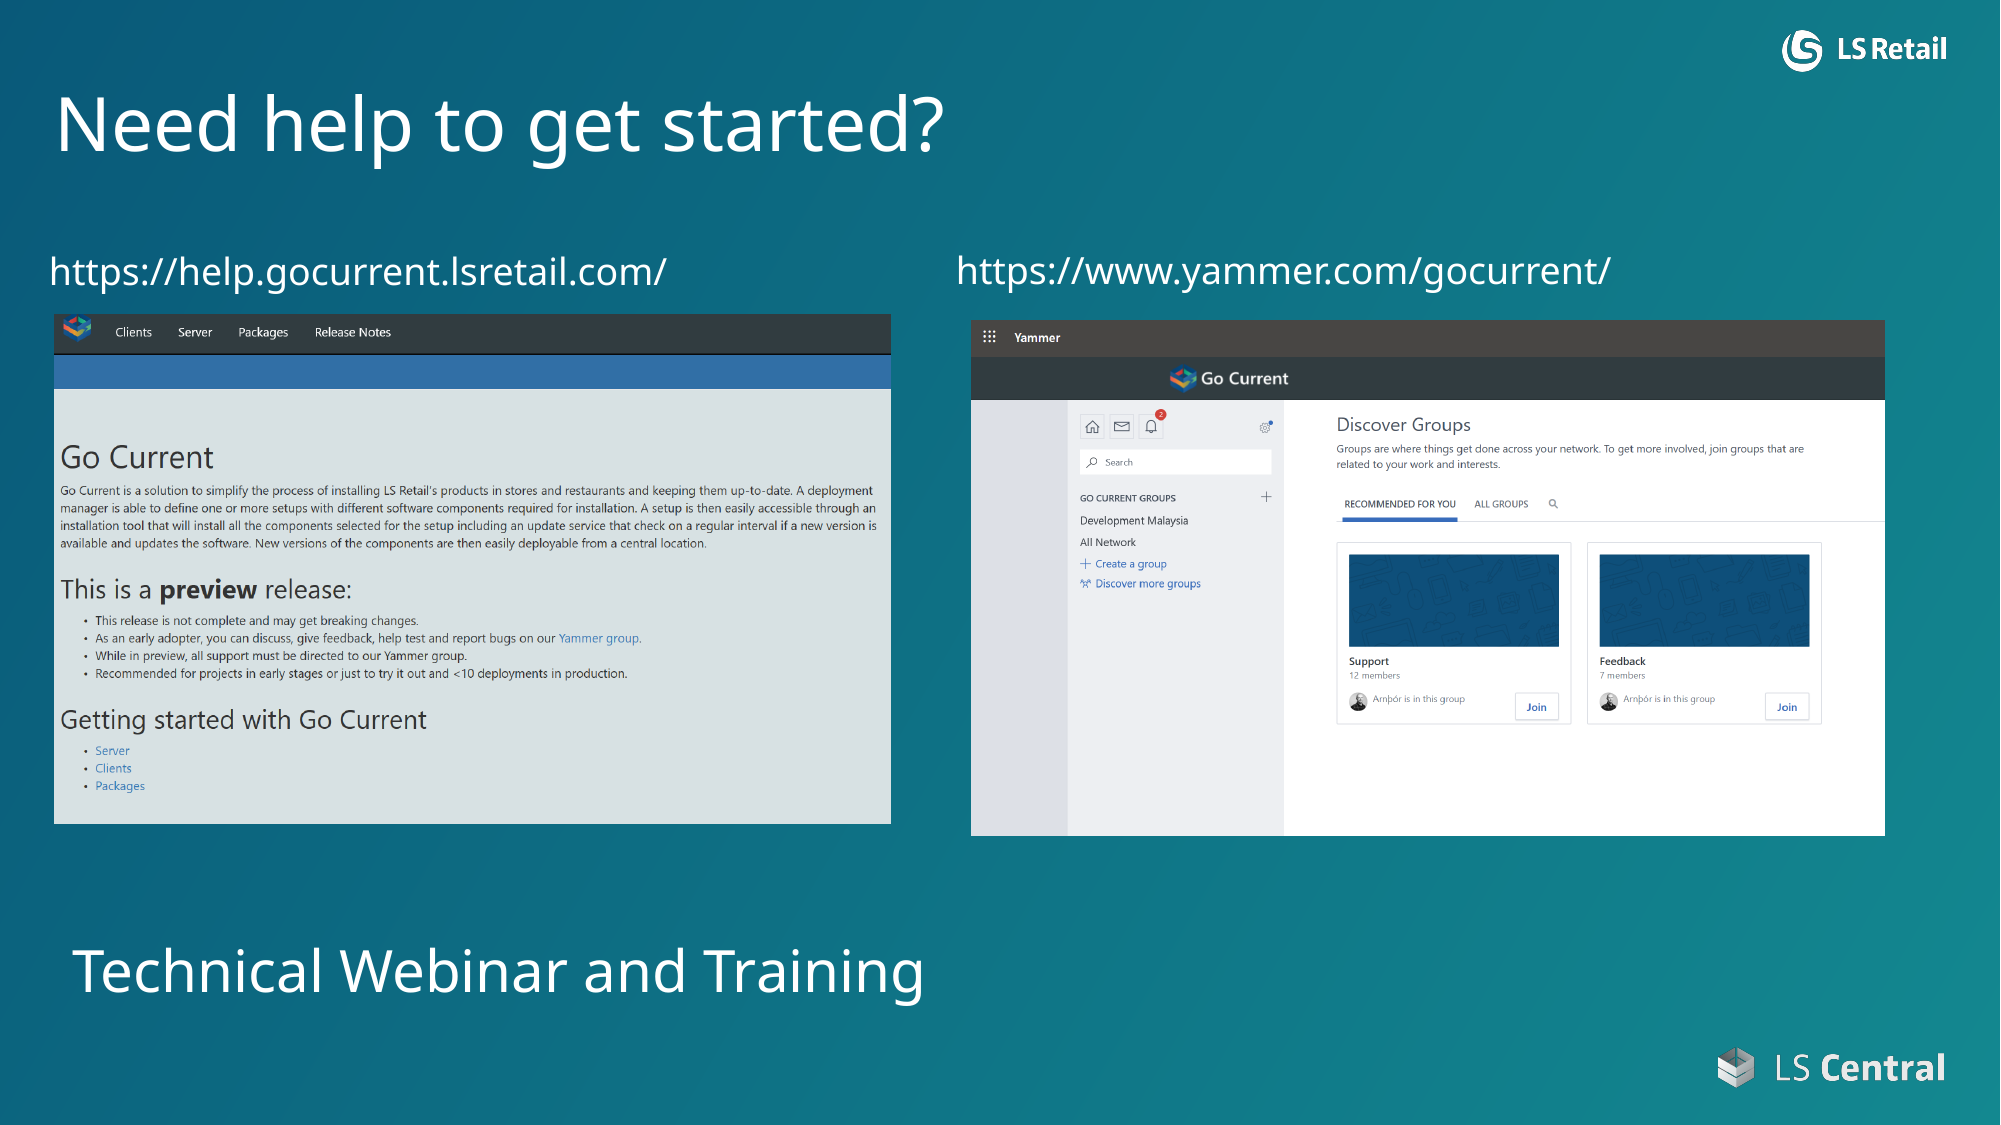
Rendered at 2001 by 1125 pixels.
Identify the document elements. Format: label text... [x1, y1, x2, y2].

list Technical Webinar and Training [57, 843, 1640, 1035]
picture [971, 320, 1885, 836]
text_box https://help.gocurrent.lsretail.com/ [34, 240, 683, 301]
picture [1782, 30, 1946, 72]
picture [1718, 1047, 1944, 1088]
list Need help to get started? [54, 86, 1722, 183]
picture [54, 314, 891, 824]
text_box https://www.yammer.com/gocurrent/ [940, 239, 1627, 300]
